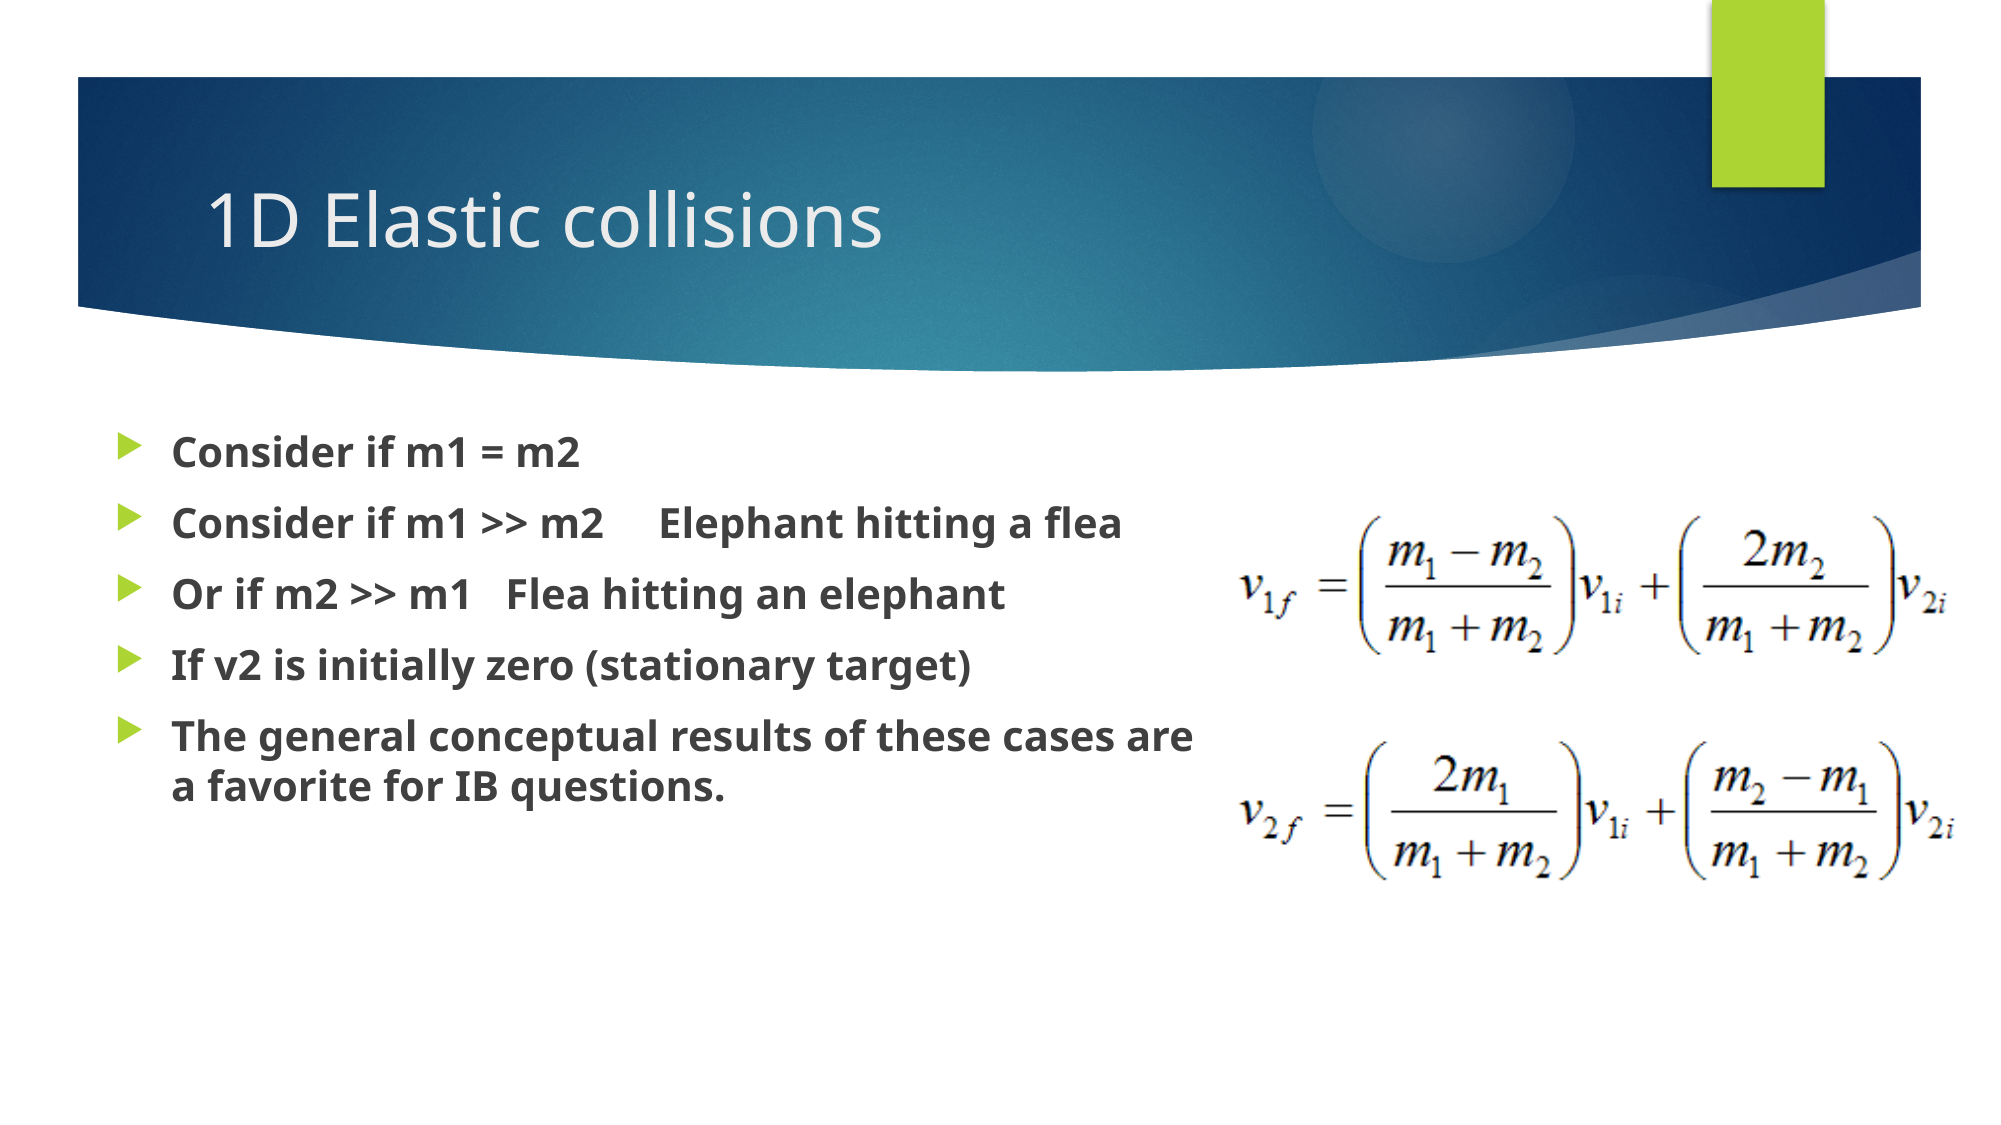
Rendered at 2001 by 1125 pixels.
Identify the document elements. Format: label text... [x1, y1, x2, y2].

list Consider if m1 = m2 Consider if m1 >> m2 Elephant hitting a flea Or if m2 >> m1 Flea hitting an elephant If v2 is initially zero (stationary target) The general conceptual results of these cases are a favorite for IB questions. [99, 418, 1219, 979]
picture [1218, 487, 1967, 910]
title 1D Elastic collisions [189, 159, 1627, 276]
